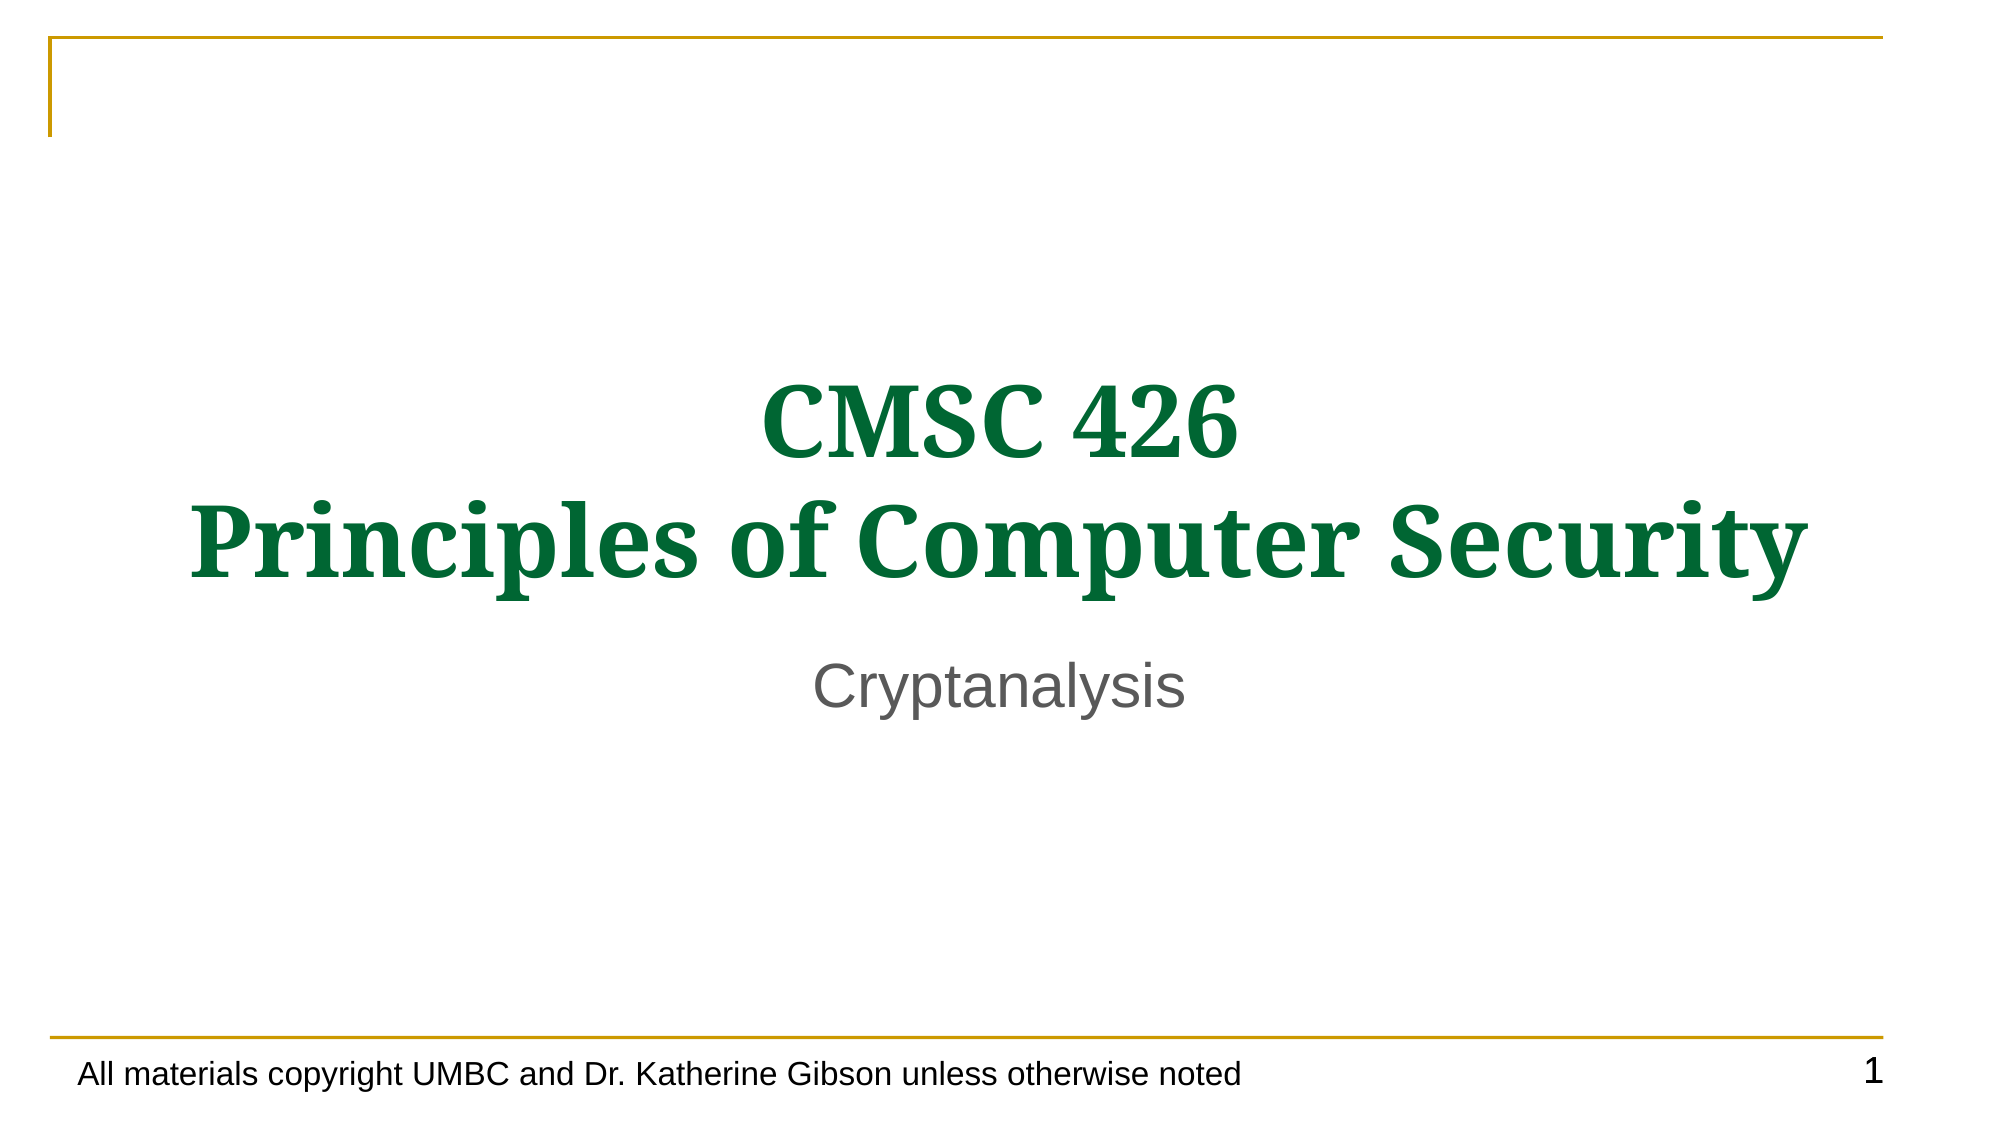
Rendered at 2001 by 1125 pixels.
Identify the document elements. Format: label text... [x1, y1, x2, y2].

subtitle Cryptanalysis [300, 637, 1700, 925]
title CMSC 426 Principles of Computer Security [150, 349, 1850, 591]
